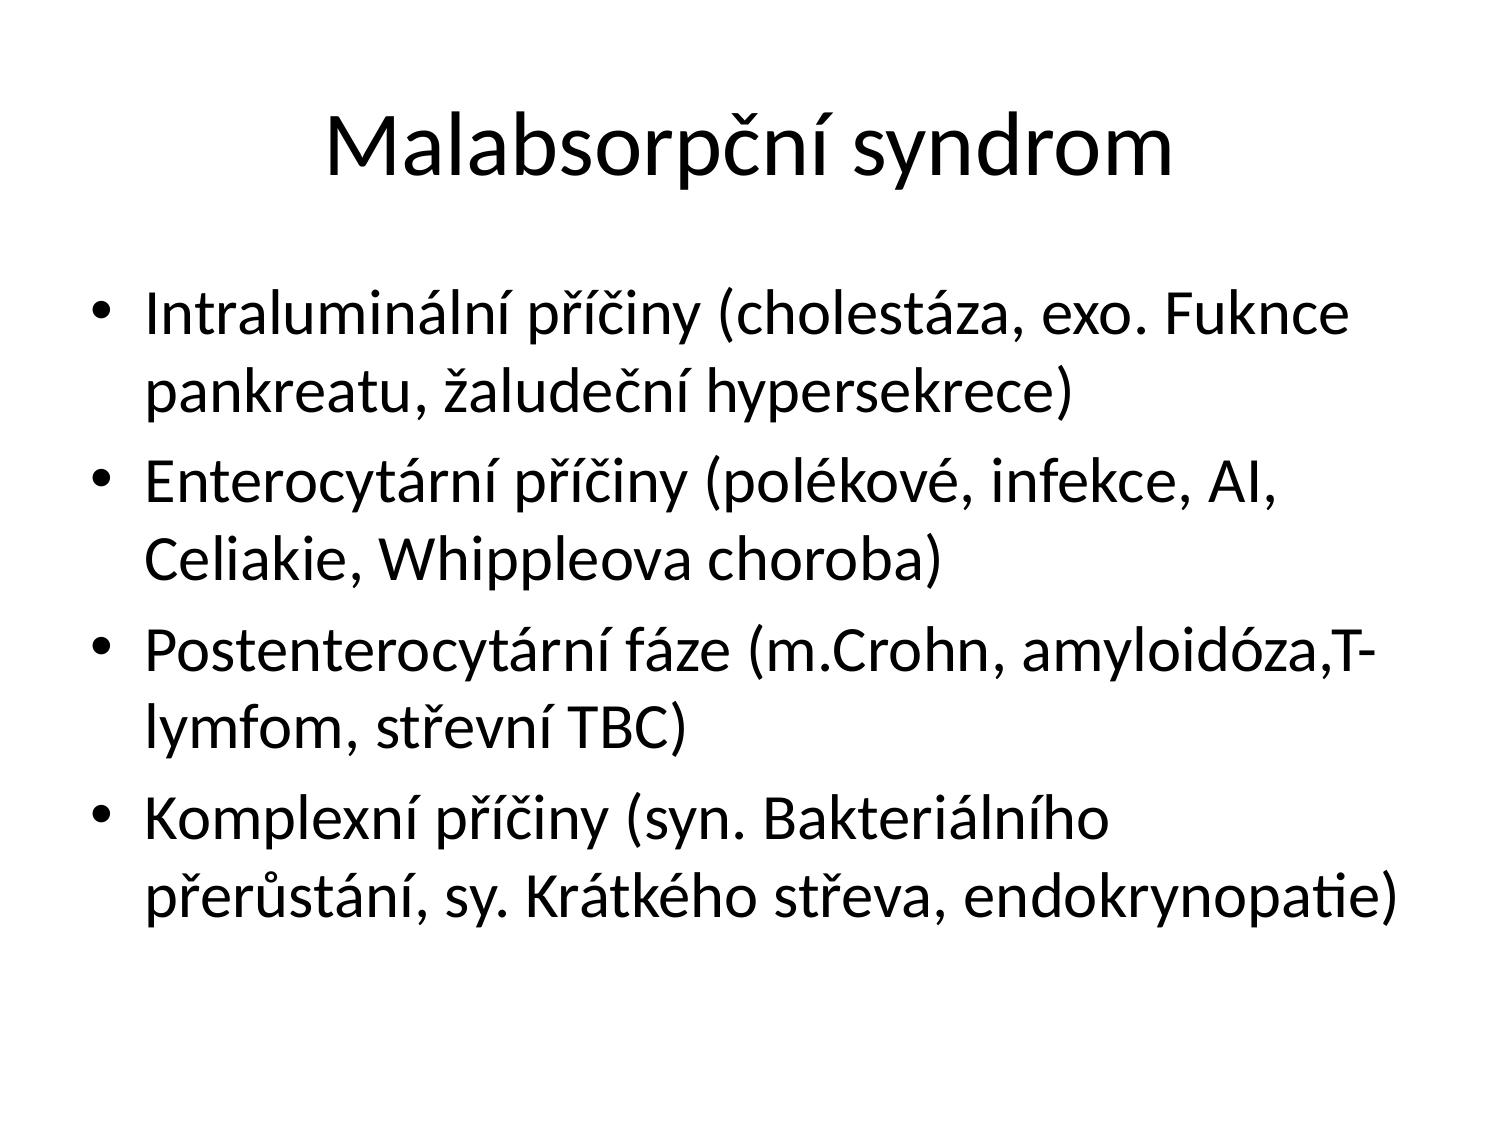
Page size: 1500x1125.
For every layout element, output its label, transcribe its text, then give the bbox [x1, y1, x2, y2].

list Intraluminální příčiny (cholestáza, exo. Fuknce pankreatu, žaludeční hypersekrece) Enterocytární příčiny (polékové, infekce, AI, Celiakie, Whippleova choroba) Postenterocytární fáze (m.Crohn, amyloidóza,T-lymfom, střevní TBC) Komplexní příčiny (syn. Bakteriálního přerůstání, sy. Krátkého střeva, endokrynopatie) [75, 262, 1425, 1005]
title Malabsorpční syndrom [75, 45, 1425, 233]
